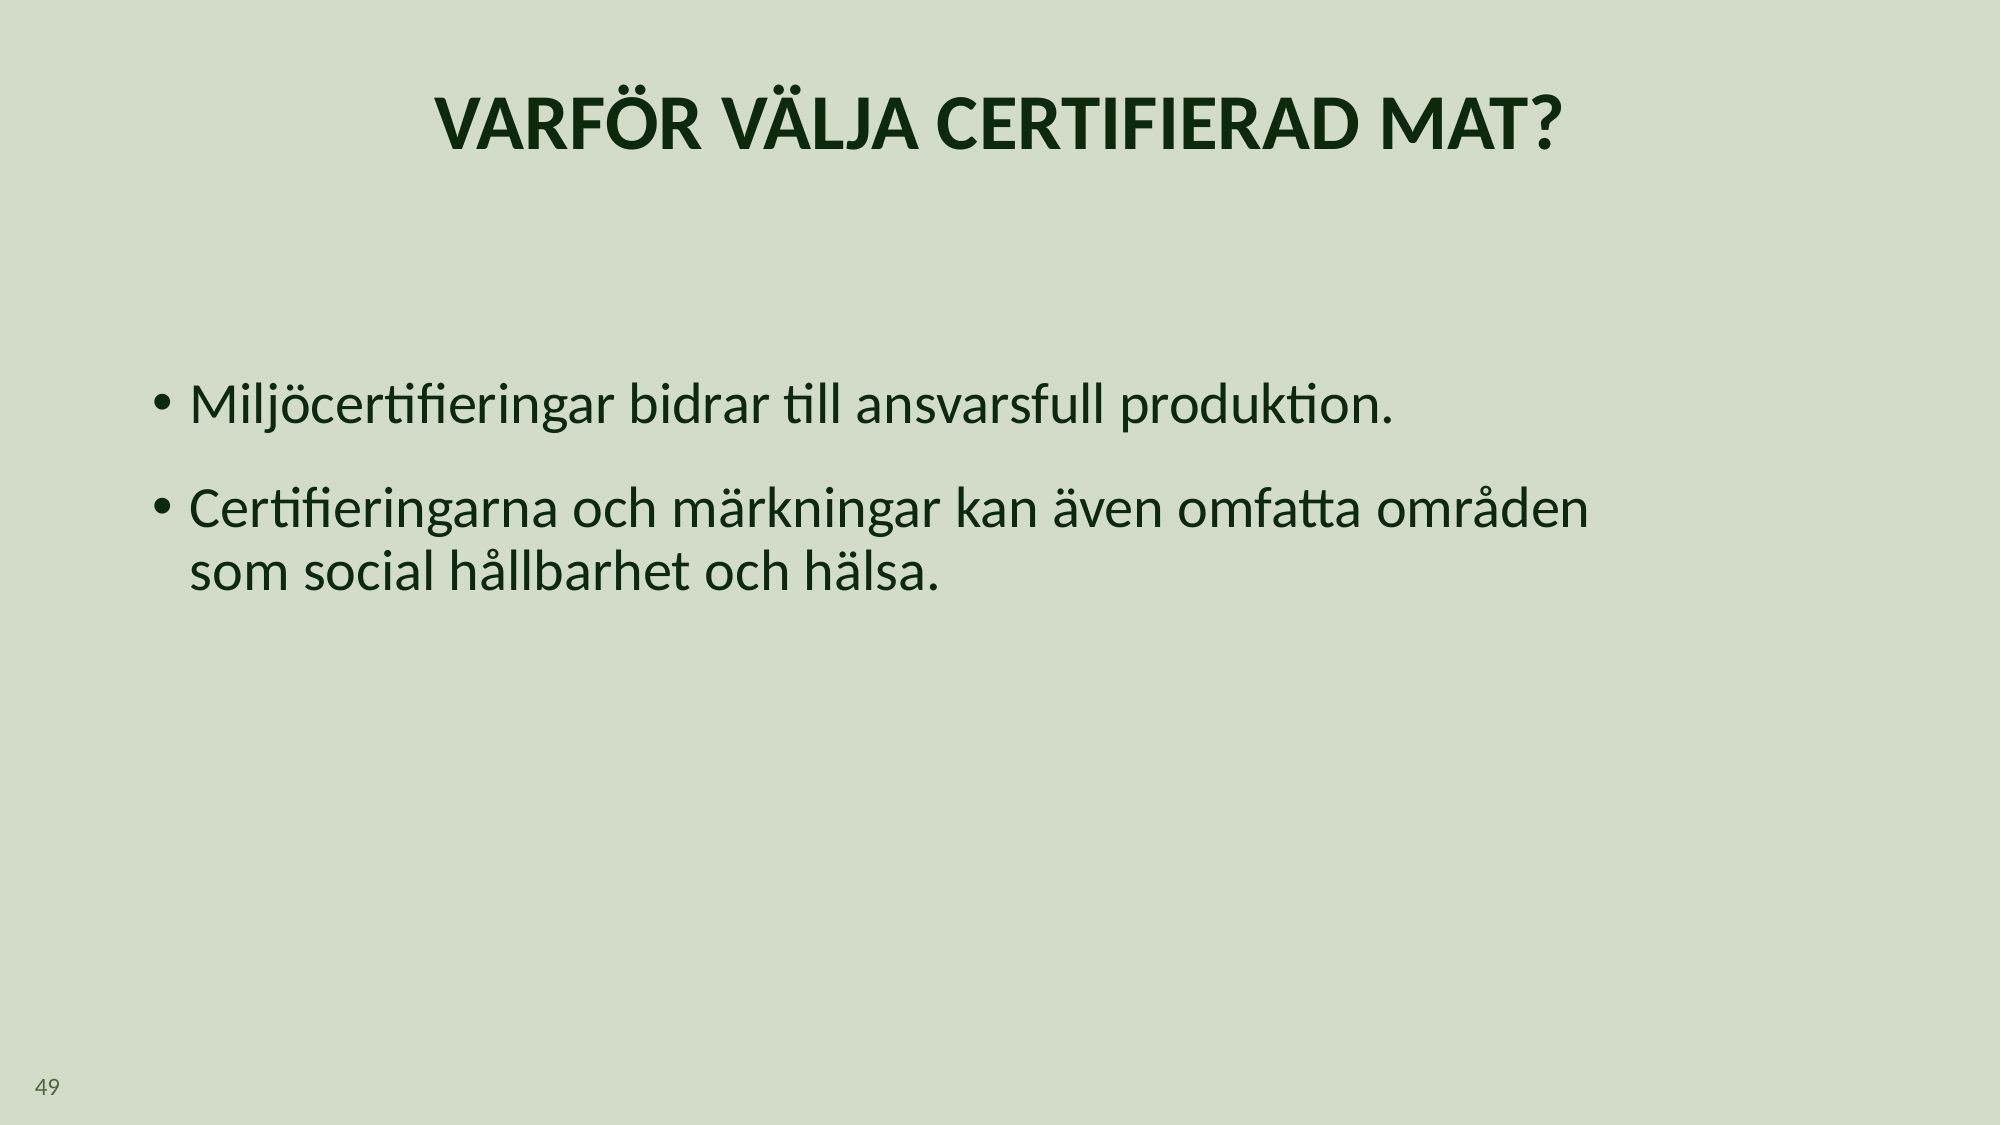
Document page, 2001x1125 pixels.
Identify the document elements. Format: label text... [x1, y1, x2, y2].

list Miljöcertifieringar bidrar till ansvarsfull produktion. Certifieringarna och märkningar kan även omfatta områden som social hållbarhet och hälsa. [137, 365, 1636, 858]
title VARFÖR VÄLJA CERTIFIERAD MAT? [137, 73, 1863, 176]
slide_number 49 [1, 1066, 76, 1105]
